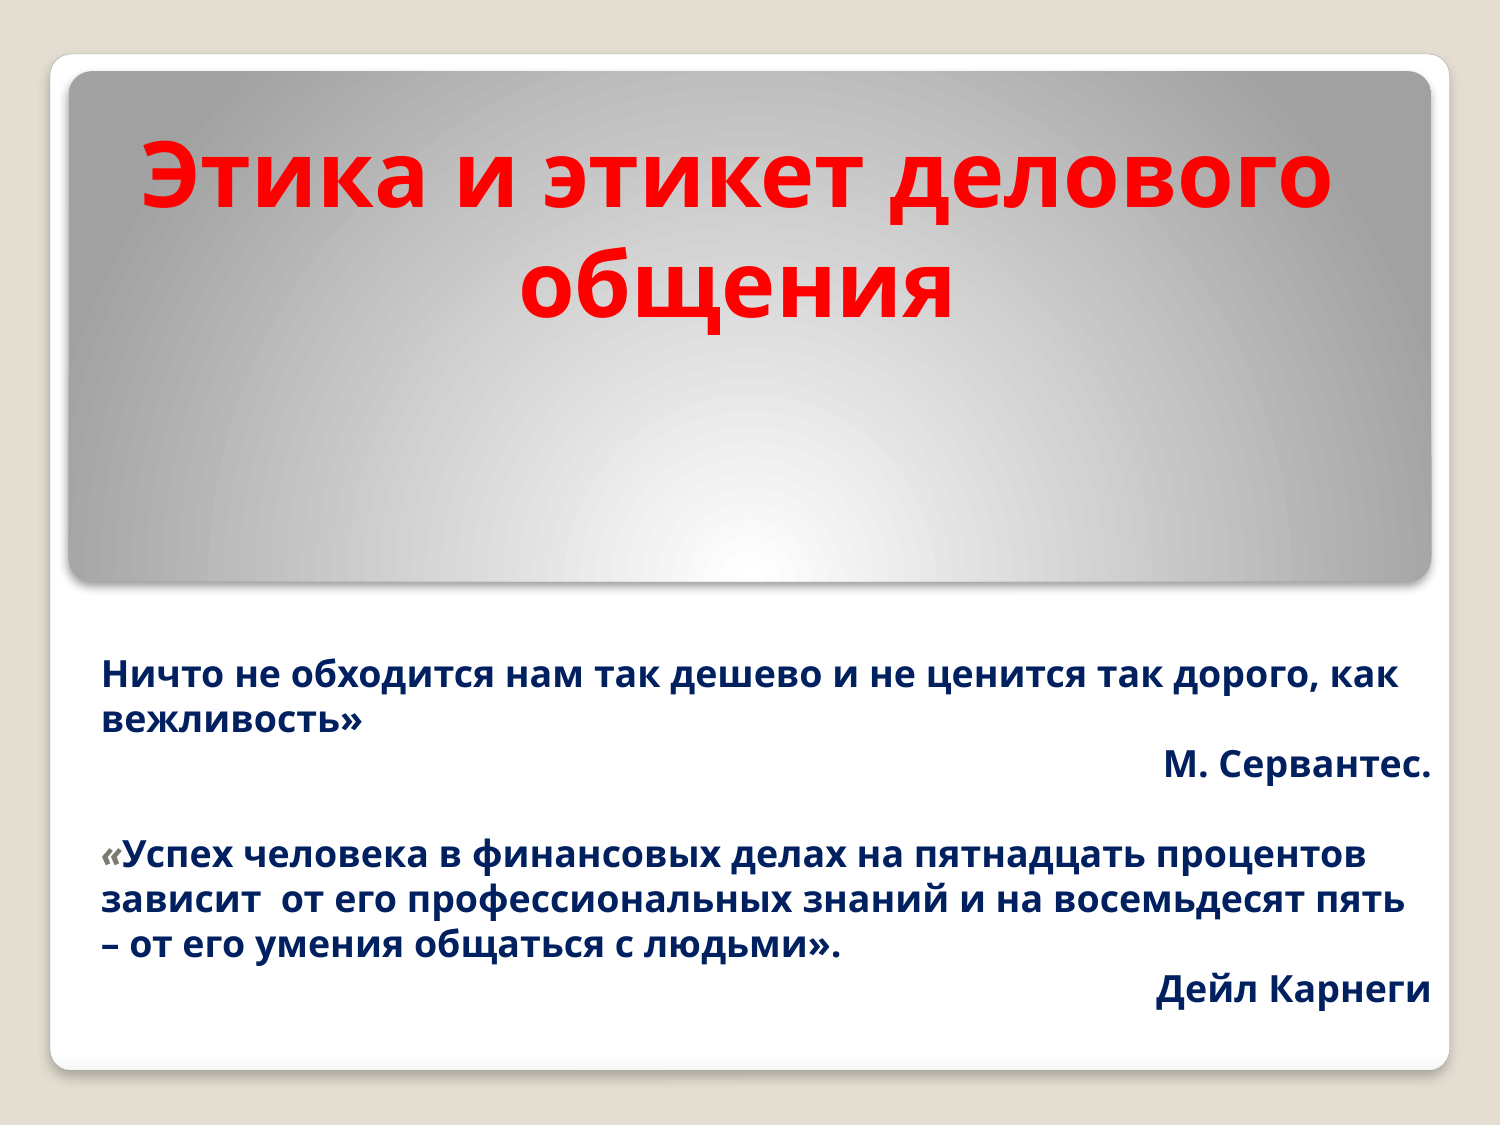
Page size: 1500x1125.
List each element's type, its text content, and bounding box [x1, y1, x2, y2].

title Этика и этикет делового общения [100, 113, 1376, 414]
subtitle Ничто не обходится нам так дешево и не ценится так дорого, как вежливость» М. Сервантес. «Успех человека в финансовых делах на пятнадцать процентов зависит от его профессиональных знаний и на восемьдесят пять – от его умения общаться с людьми». Дейл Карнеги [64, 604, 1447, 1094]
